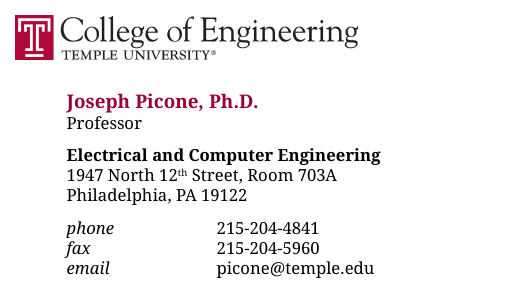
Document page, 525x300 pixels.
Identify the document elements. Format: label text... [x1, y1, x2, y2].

text_box Joseph Picone, Ph.D. Professor Electrical and Computer Engineering 1947 North 12th Street, Room 703A Philadelphia, PA 19122 phone 215-204-4841 fax 215-204-5960 email picone@temple.edu [66, 90, 397, 279]
picture [14, 14, 359, 60]
